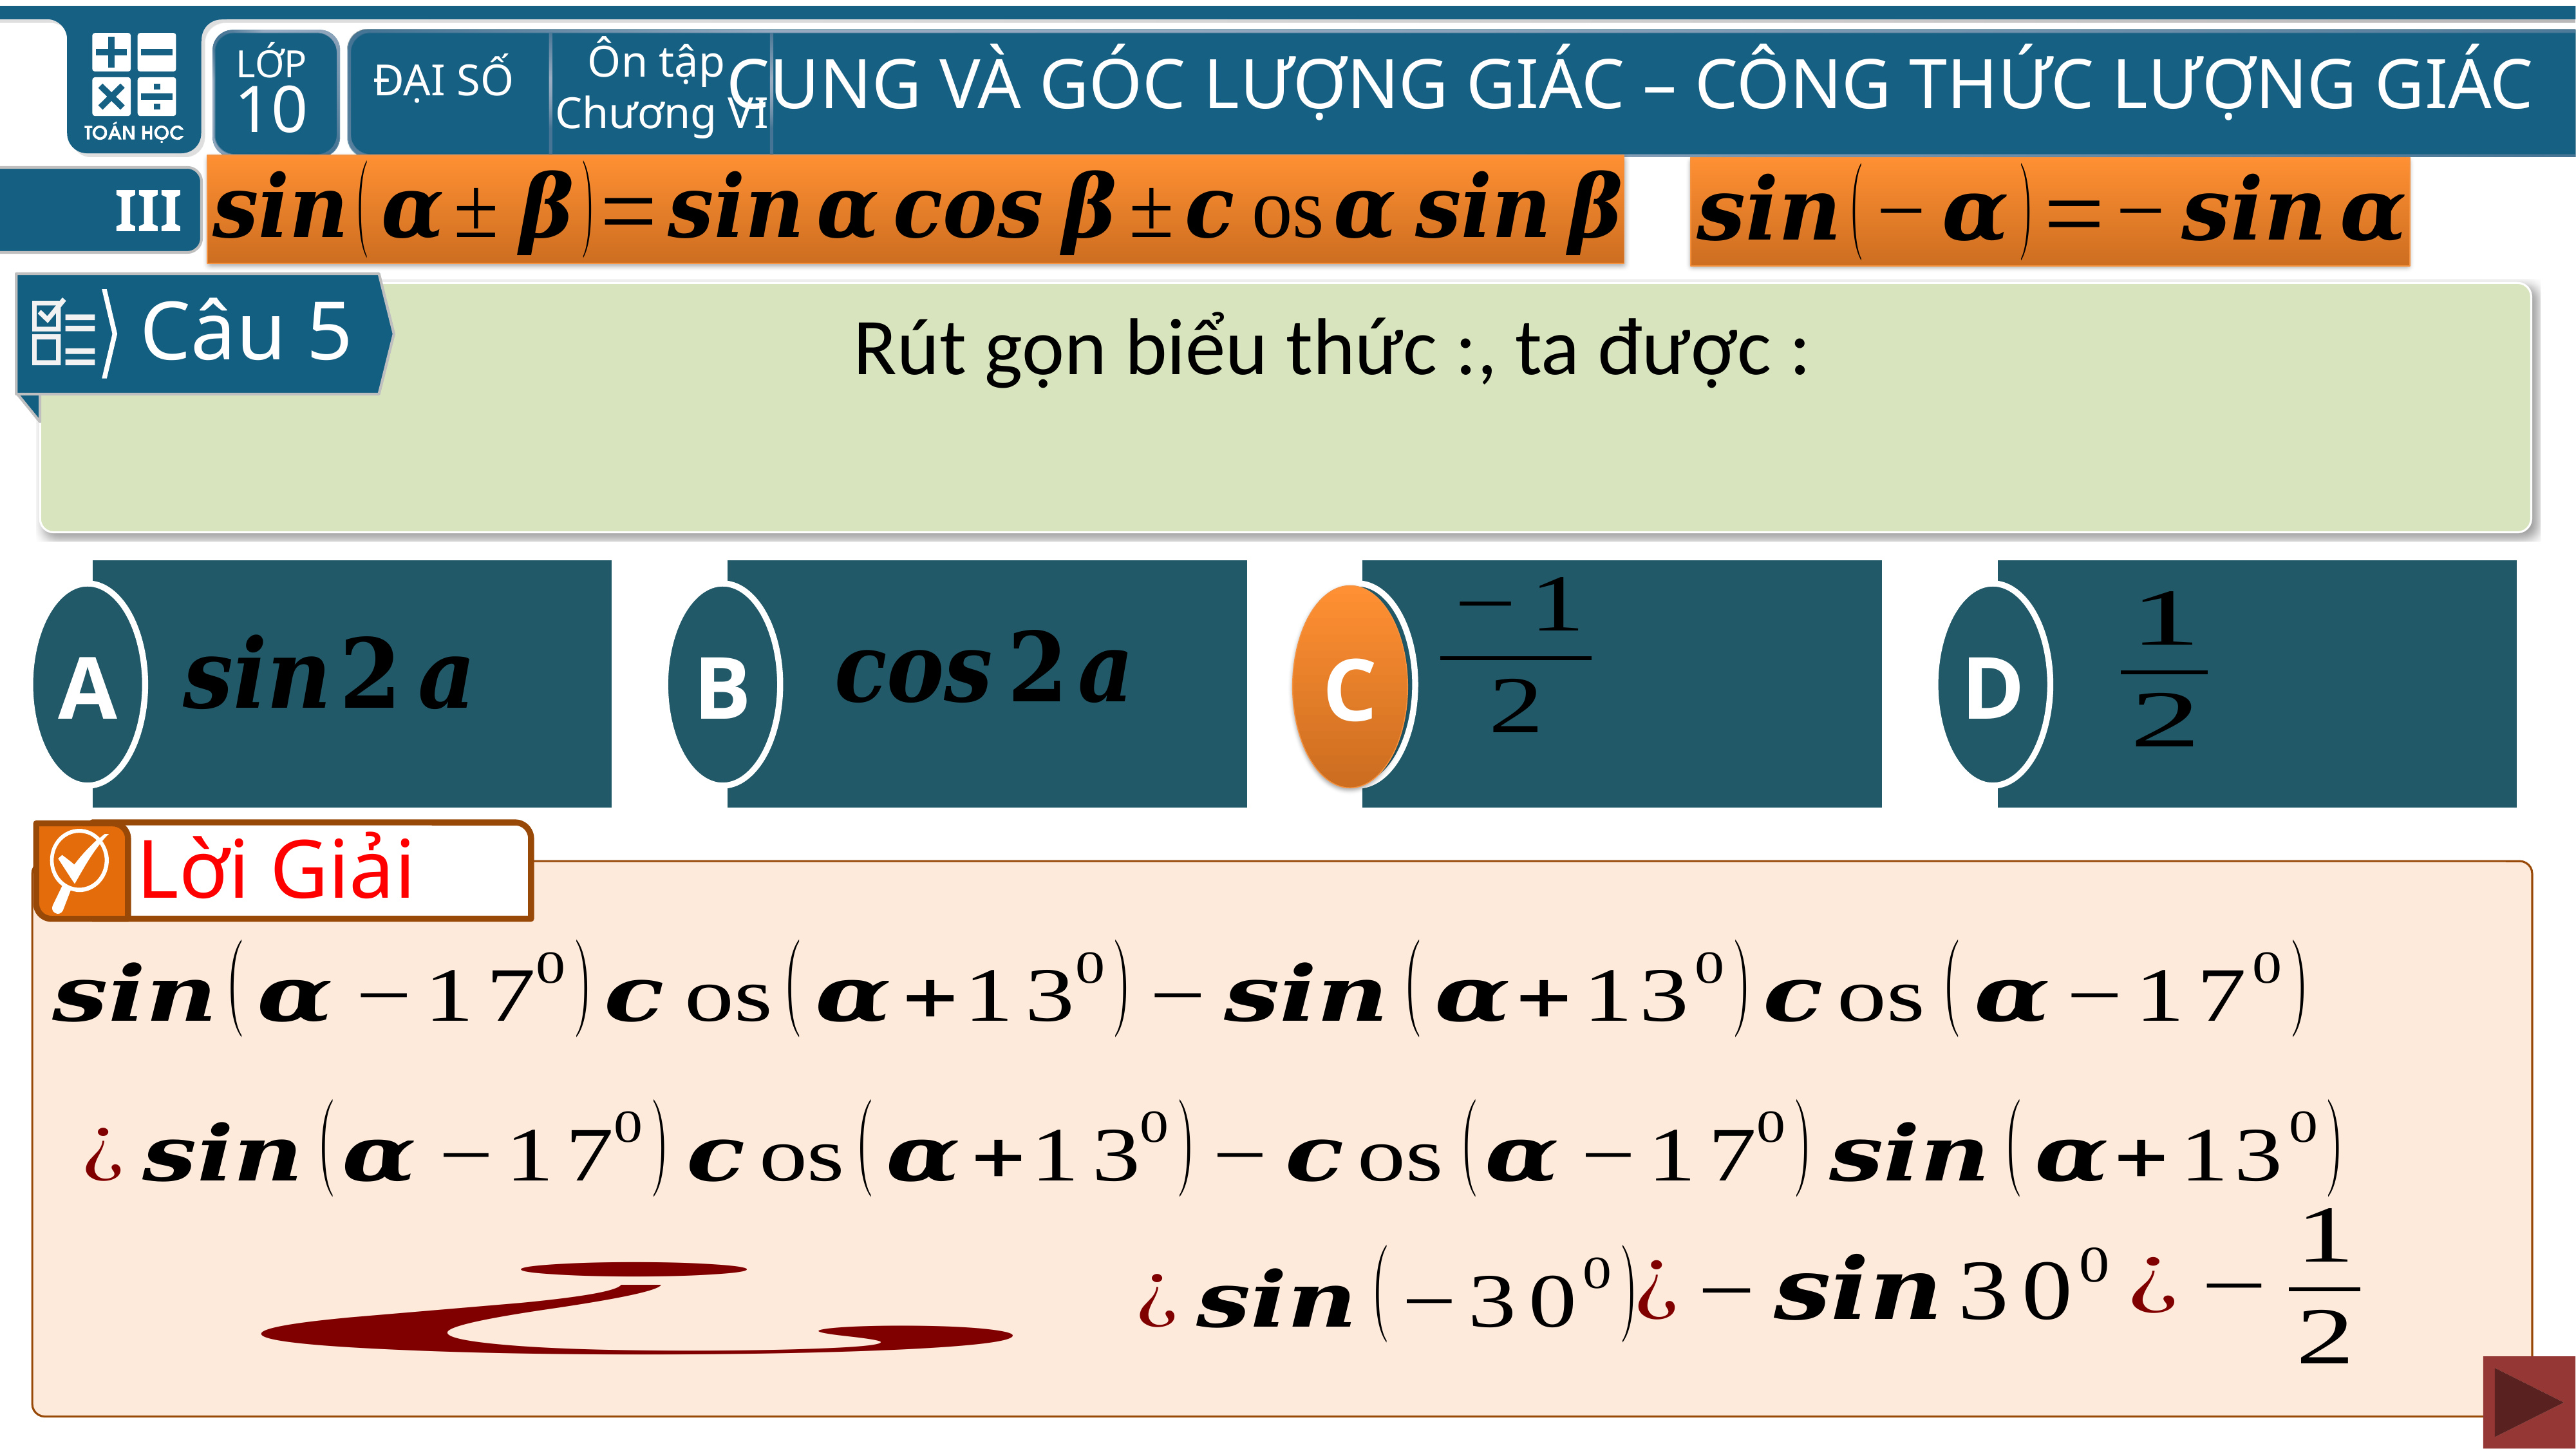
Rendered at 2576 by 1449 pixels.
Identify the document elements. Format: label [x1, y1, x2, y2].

text_box [16, 273, 2532, 533]
text_box [2482, 1355, 2576, 1449]
text_box [0, 167, 1167, 258]
text_box [30, 559, 2519, 810]
text_box [32, 812, 2533, 1417]
